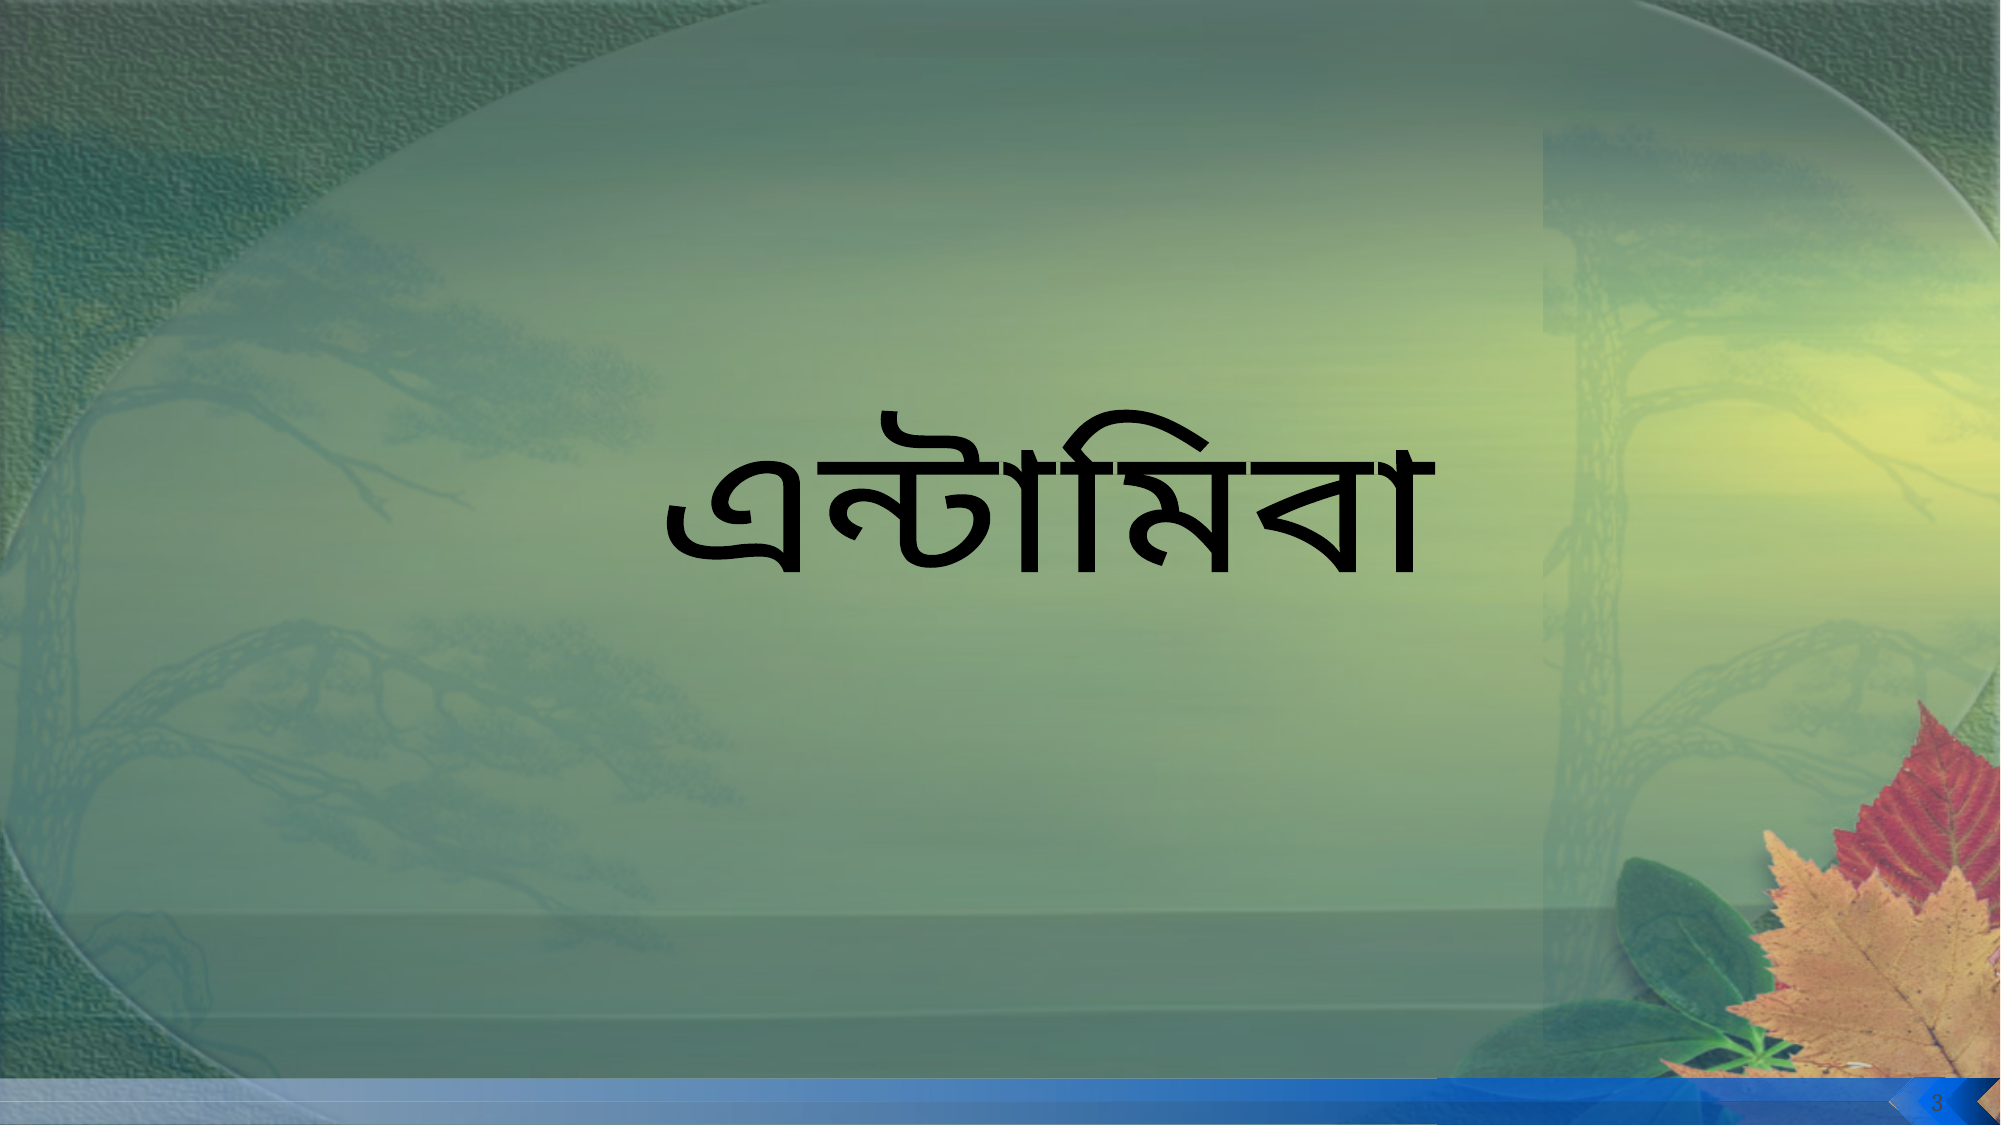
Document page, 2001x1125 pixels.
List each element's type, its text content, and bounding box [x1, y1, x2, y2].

slide_number 3 [1875, 1077, 2000, 1125]
text_box সিস্ট থেকে বের হওয়া [0, 0, 2000, 1078]
